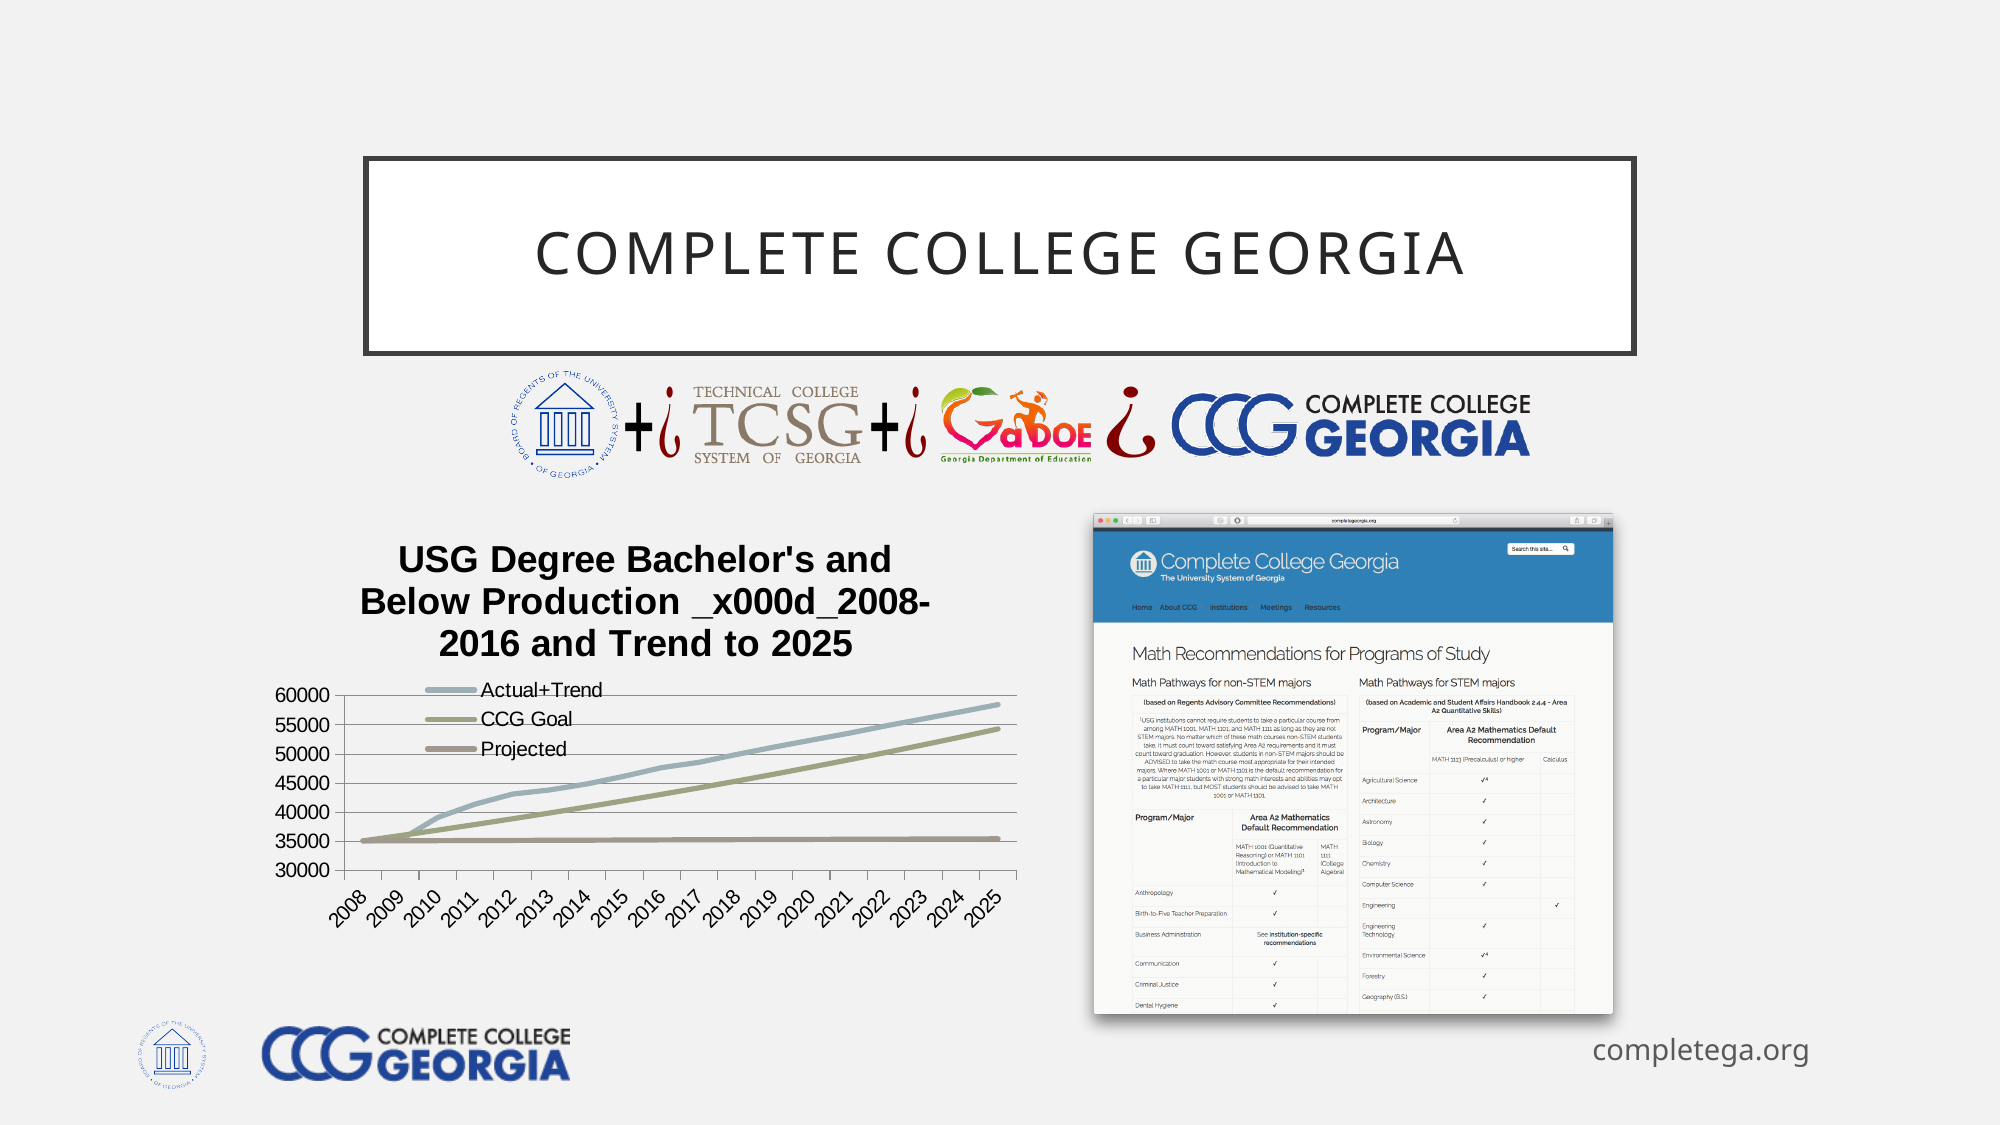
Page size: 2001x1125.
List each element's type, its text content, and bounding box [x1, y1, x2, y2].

title Complete College Georgia [363, 156, 1637, 356]
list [1072, 501, 1634, 1044]
chart [259, 509, 1033, 942]
picture [138, 1021, 206, 1089]
picture [261, 1021, 570, 1085]
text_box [511, 371, 1530, 478]
